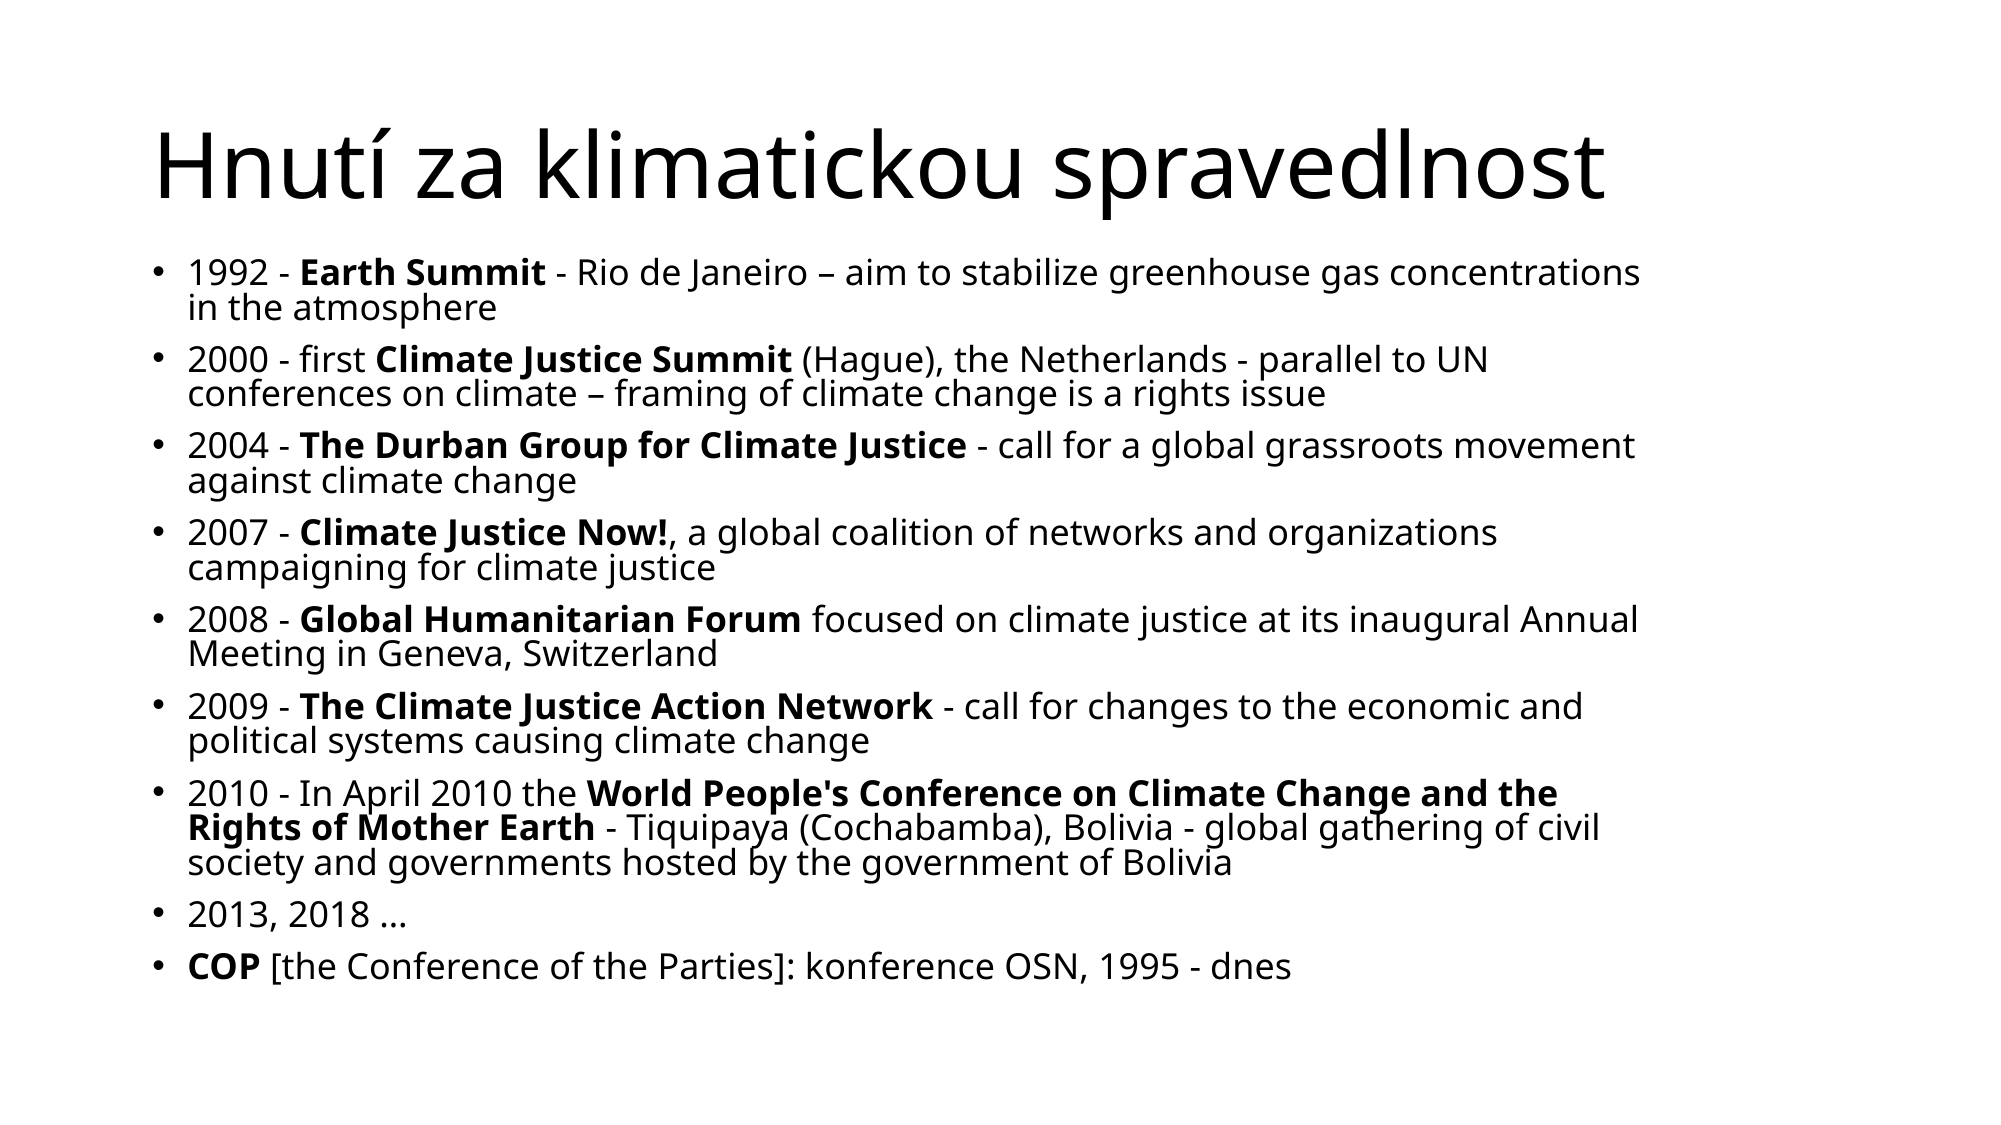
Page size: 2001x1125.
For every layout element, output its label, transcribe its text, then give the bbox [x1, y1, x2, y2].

list 1992 - Earth Summit - Rio de Janeiro – aim to stabilize greenhouse gas concentrations in the atmosphere 2000 - first Climate Justice Summit (Hague), the Netherlands - parallel to UN conferences on climate – framing of climate change is a rights issue 2004 - The Durban Group for Climate Justice - call for a global grassroots movement against climate change 2007 - Climate Justice Now!, a global coalition of networks and organizations campaigning for climate justice 2008 - Global Humanitarian Forum focused on climate justice at its inaugural Annual Meeting in Geneva, Switzerland 2009 - The Climate Justice Action Network - call for changes to the economic and political systems causing climate change 2010 - In April 2010 the World People's Conference on Climate Change and the Rights of Mother Earth - Tiquipaya (Cochabamba), Bolivia - global gathering of civil society and governments hosted by the government of Bolivia 2013, 2018 … COP [the Conference of the Parties]: konference OSN, 1995 - dnes [137, 250, 1695, 1001]
title Hnutí za klimatickou spravedlnost [137, 59, 1863, 278]
